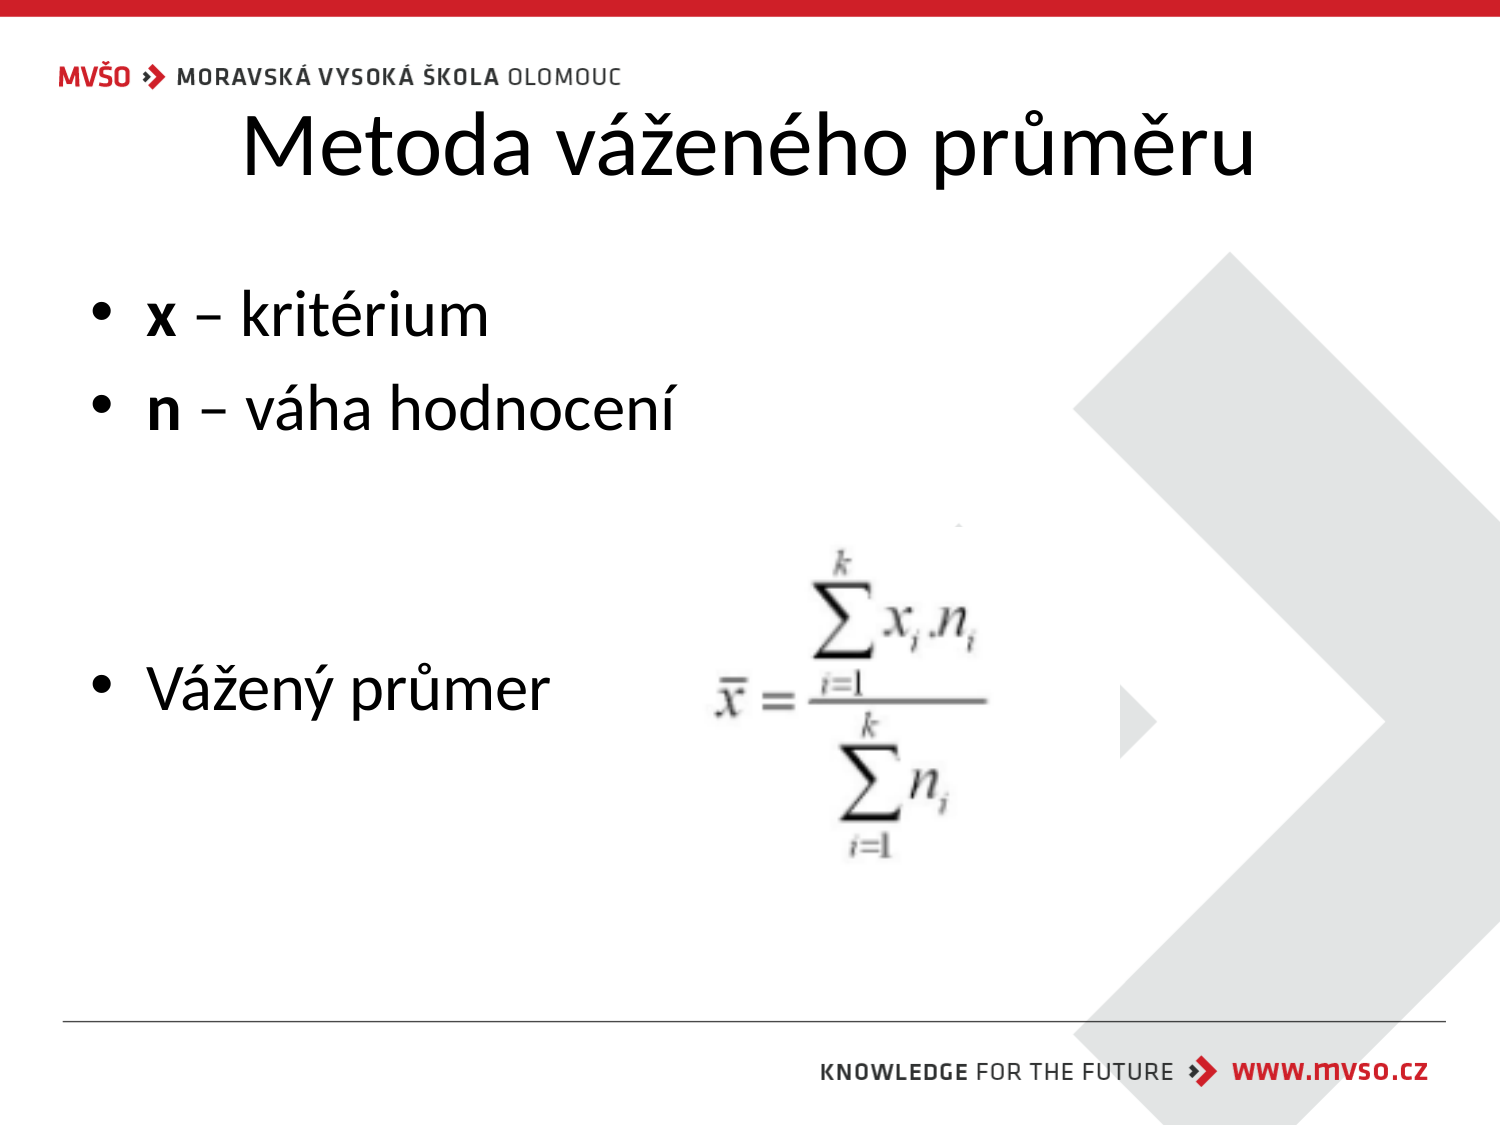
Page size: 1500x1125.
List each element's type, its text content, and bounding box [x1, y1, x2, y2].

list x – kritérium n – váha hodnocení Vážený průmer [75, 262, 1425, 1005]
picture [0, 0, 1500, 1125]
title Metoda váženého průměru [75, 45, 1425, 233]
